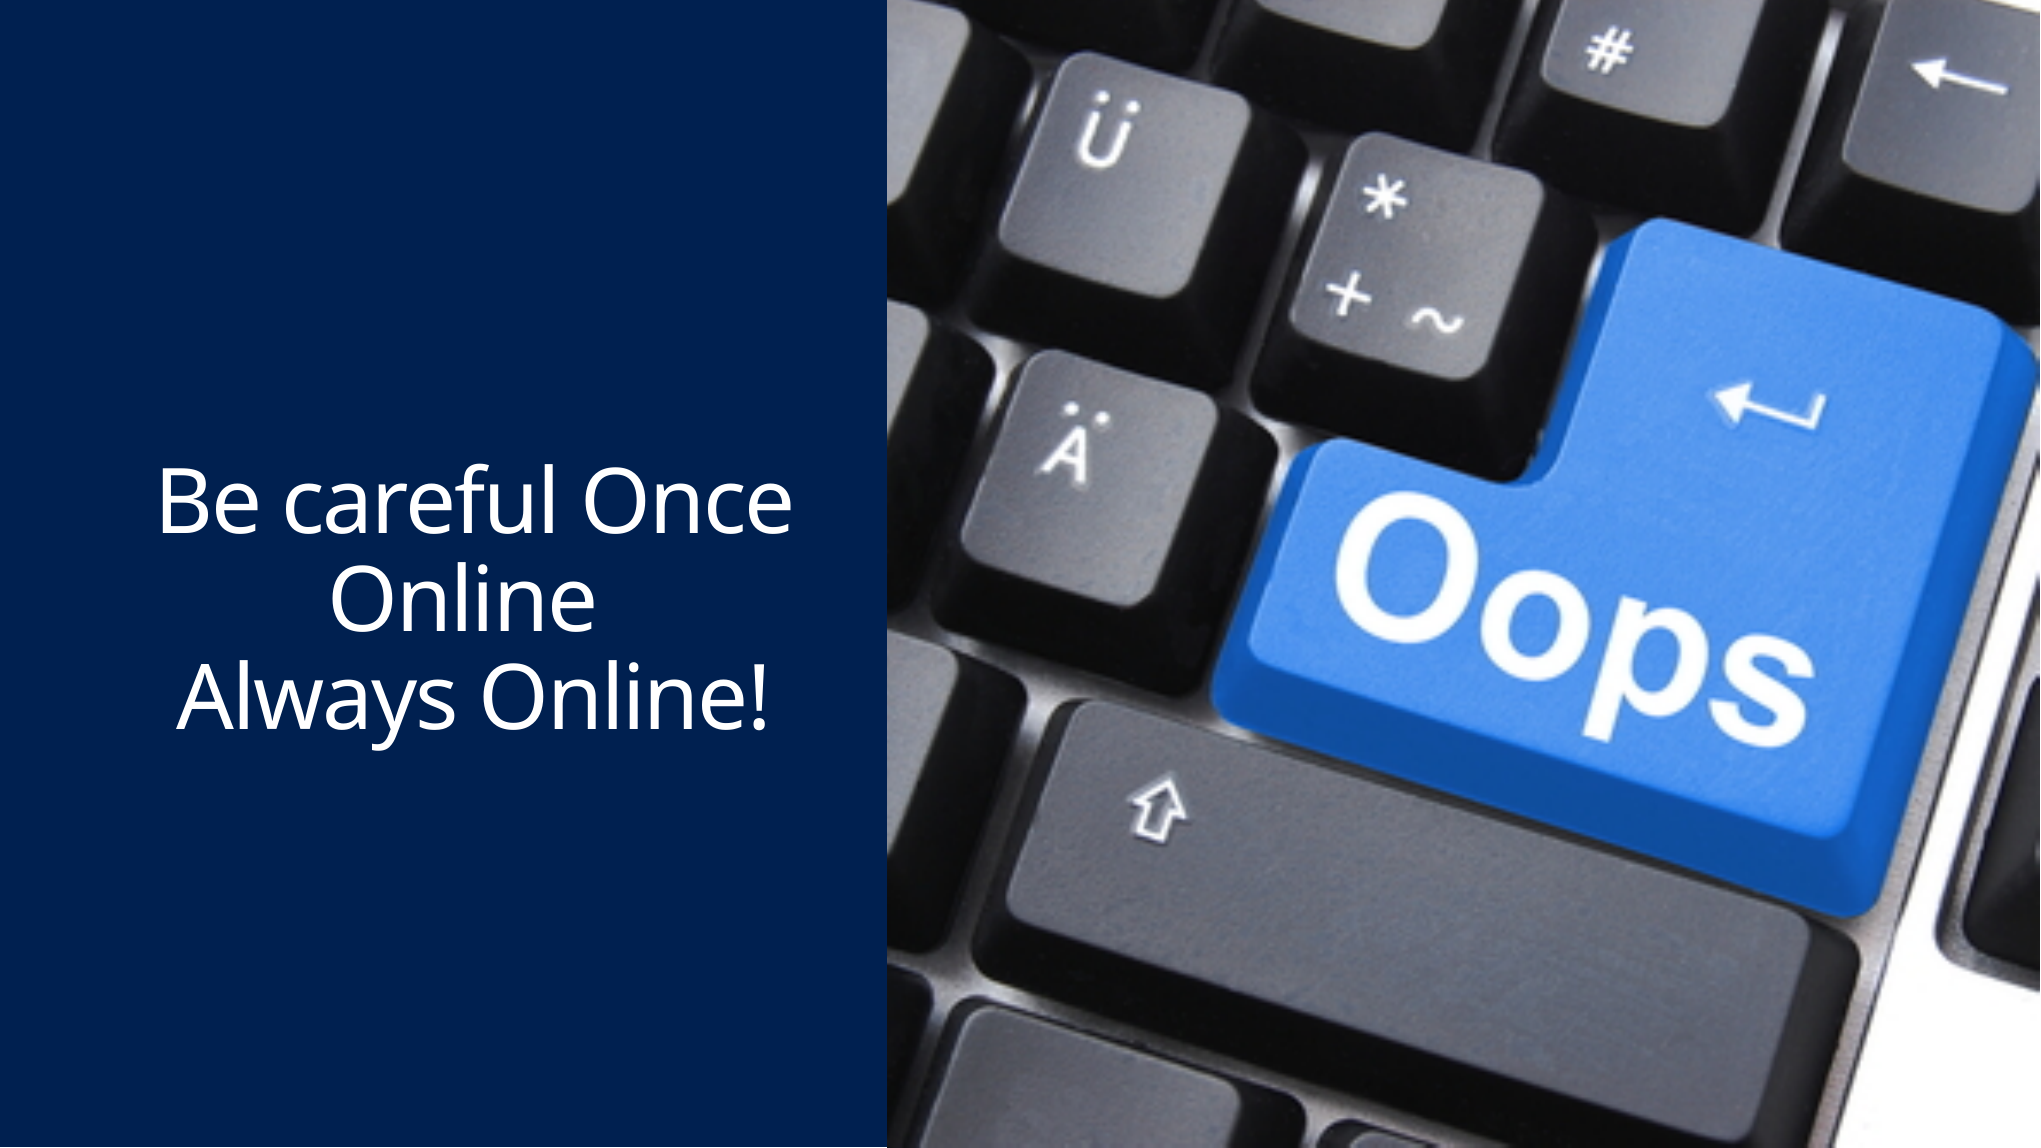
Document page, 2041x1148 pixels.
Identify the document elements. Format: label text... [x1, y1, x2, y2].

title Be careful Once Online Always Online! [0, 440, 887, 708]
picture [887, 0, 2041, 1148]
